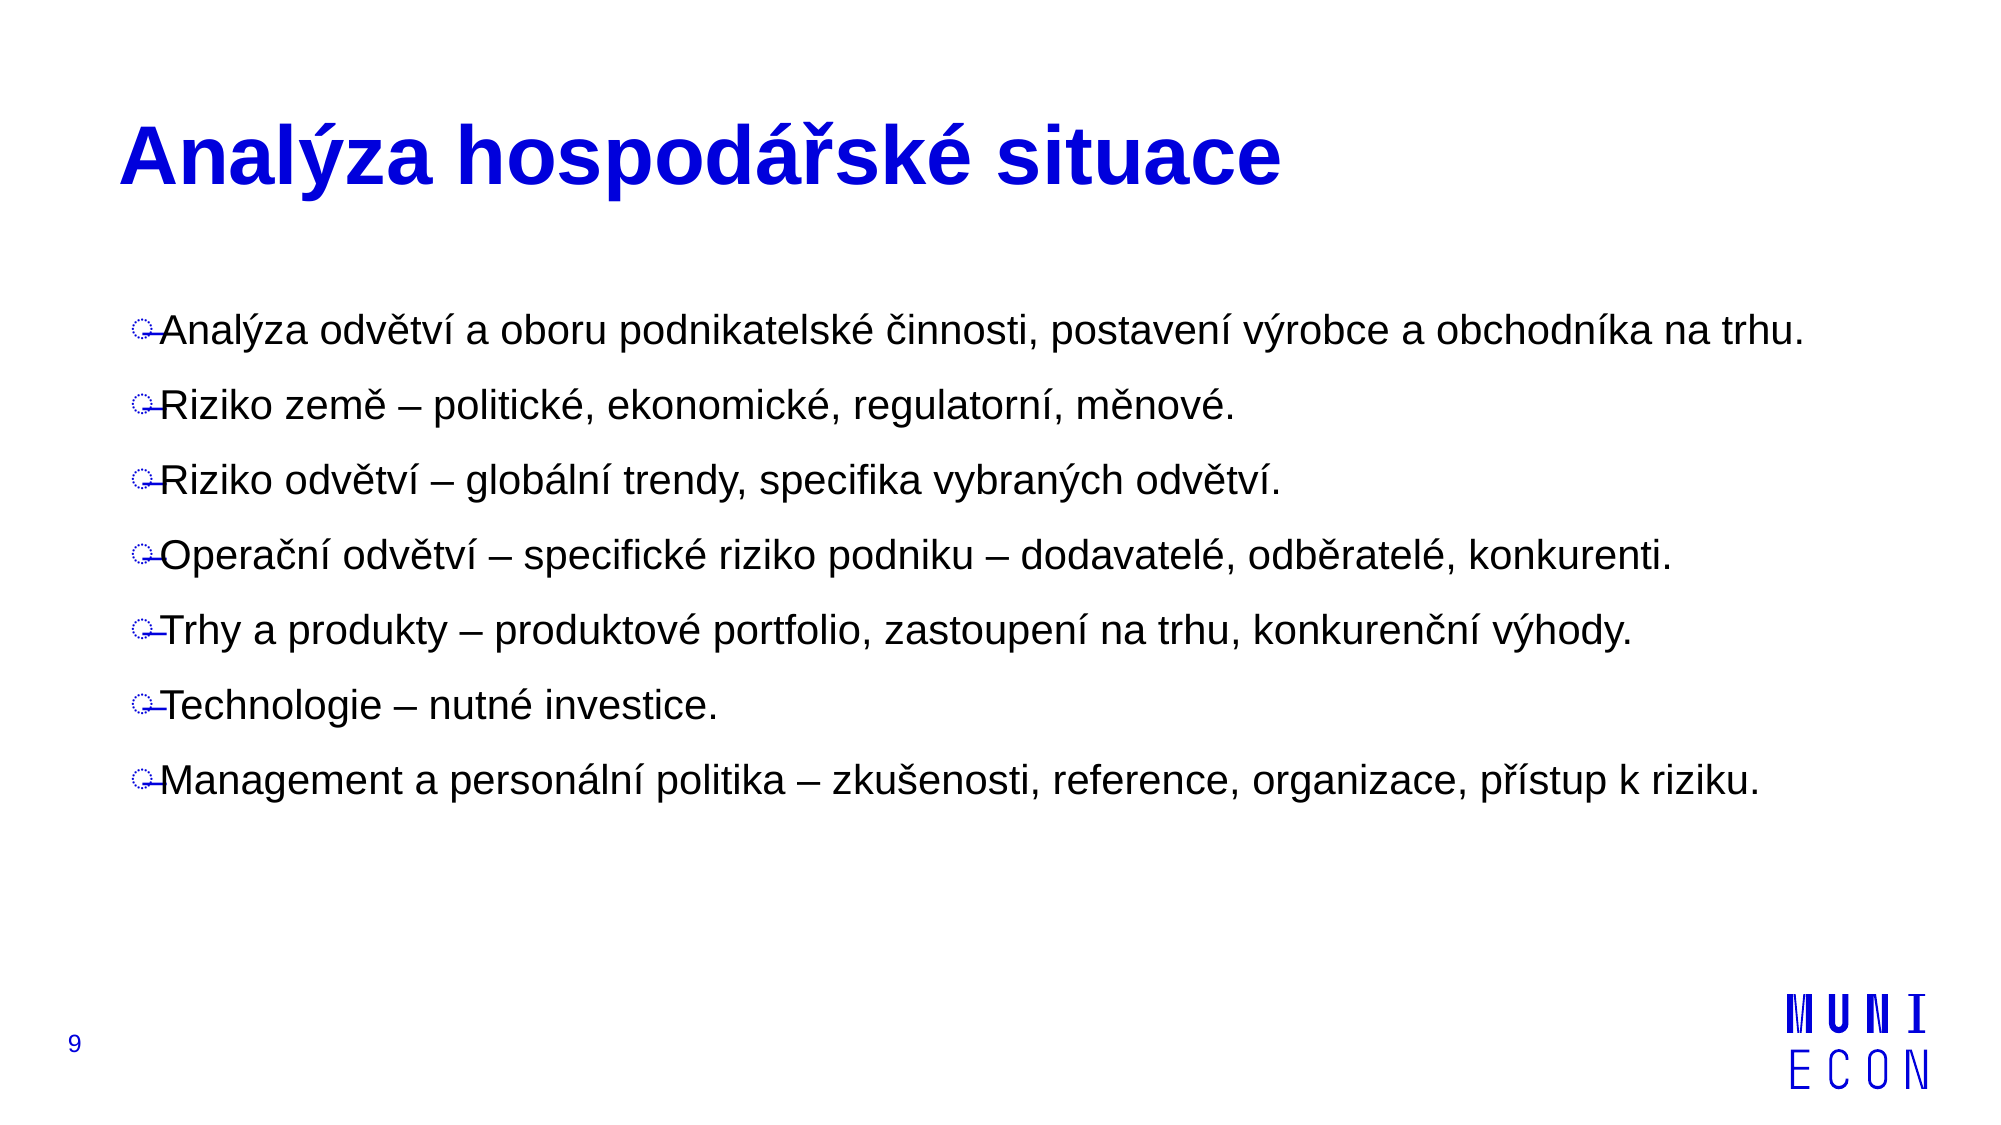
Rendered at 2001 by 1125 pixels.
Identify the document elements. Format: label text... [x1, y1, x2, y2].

title Analýza hospodářské situace [118, 118, 1883, 193]
slide_number 9 [67, 1021, 110, 1063]
list Analýza odvětví a oboru podnikatelské činnosti, postavení výrobce a obchodníka na trhu. Riziko země – politické, ekonomické, regulatorní, měnové. Riziko odvětví – globální trendy, specifika vybraných odvětví. Operační odvětví – specifické riziko podniku – dodavatelé, odběratelé, konkurenti. Trhy a produkty – produktové portfolio, zastoupení na trhu, konkurenční výhody. Technologie – nutné investice. Management a personální politika – zkušenosti, reference, organizace, přístup k riziku. [118, 277, 1883, 957]
